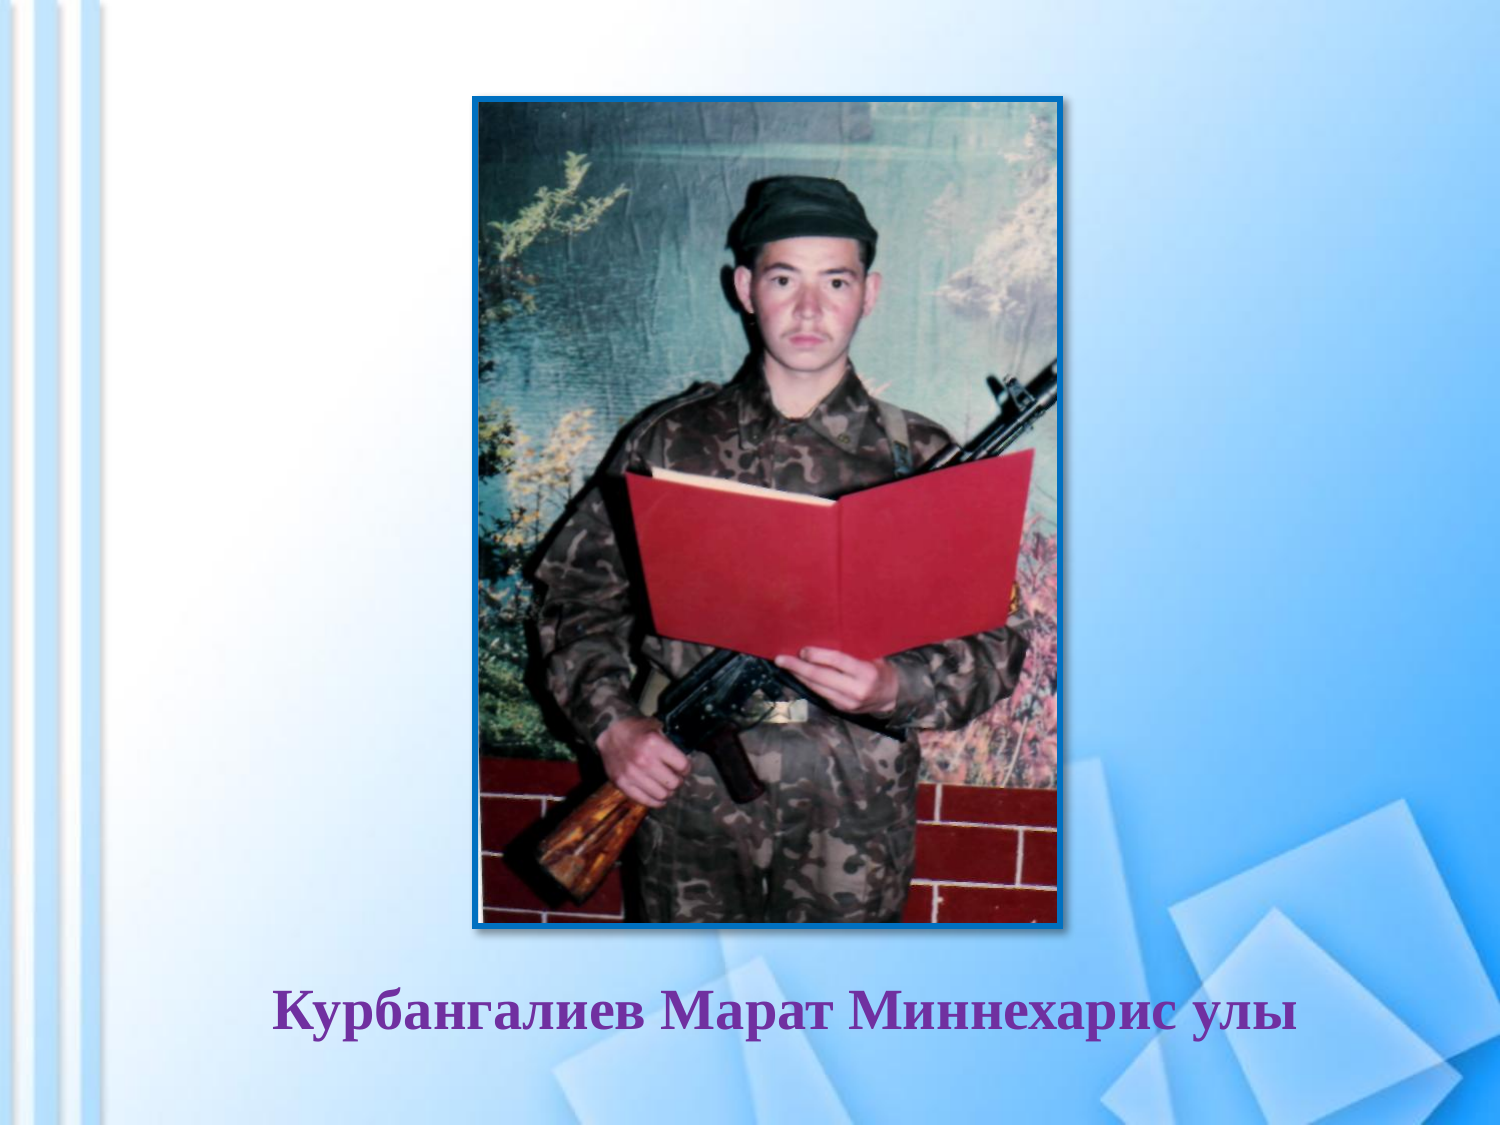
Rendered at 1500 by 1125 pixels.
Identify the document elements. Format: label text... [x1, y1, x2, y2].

picture [0, 0, 1500, 1125]
text_box Курбангалиев Марат Миннехарис улы [206, 964, 1365, 1049]
